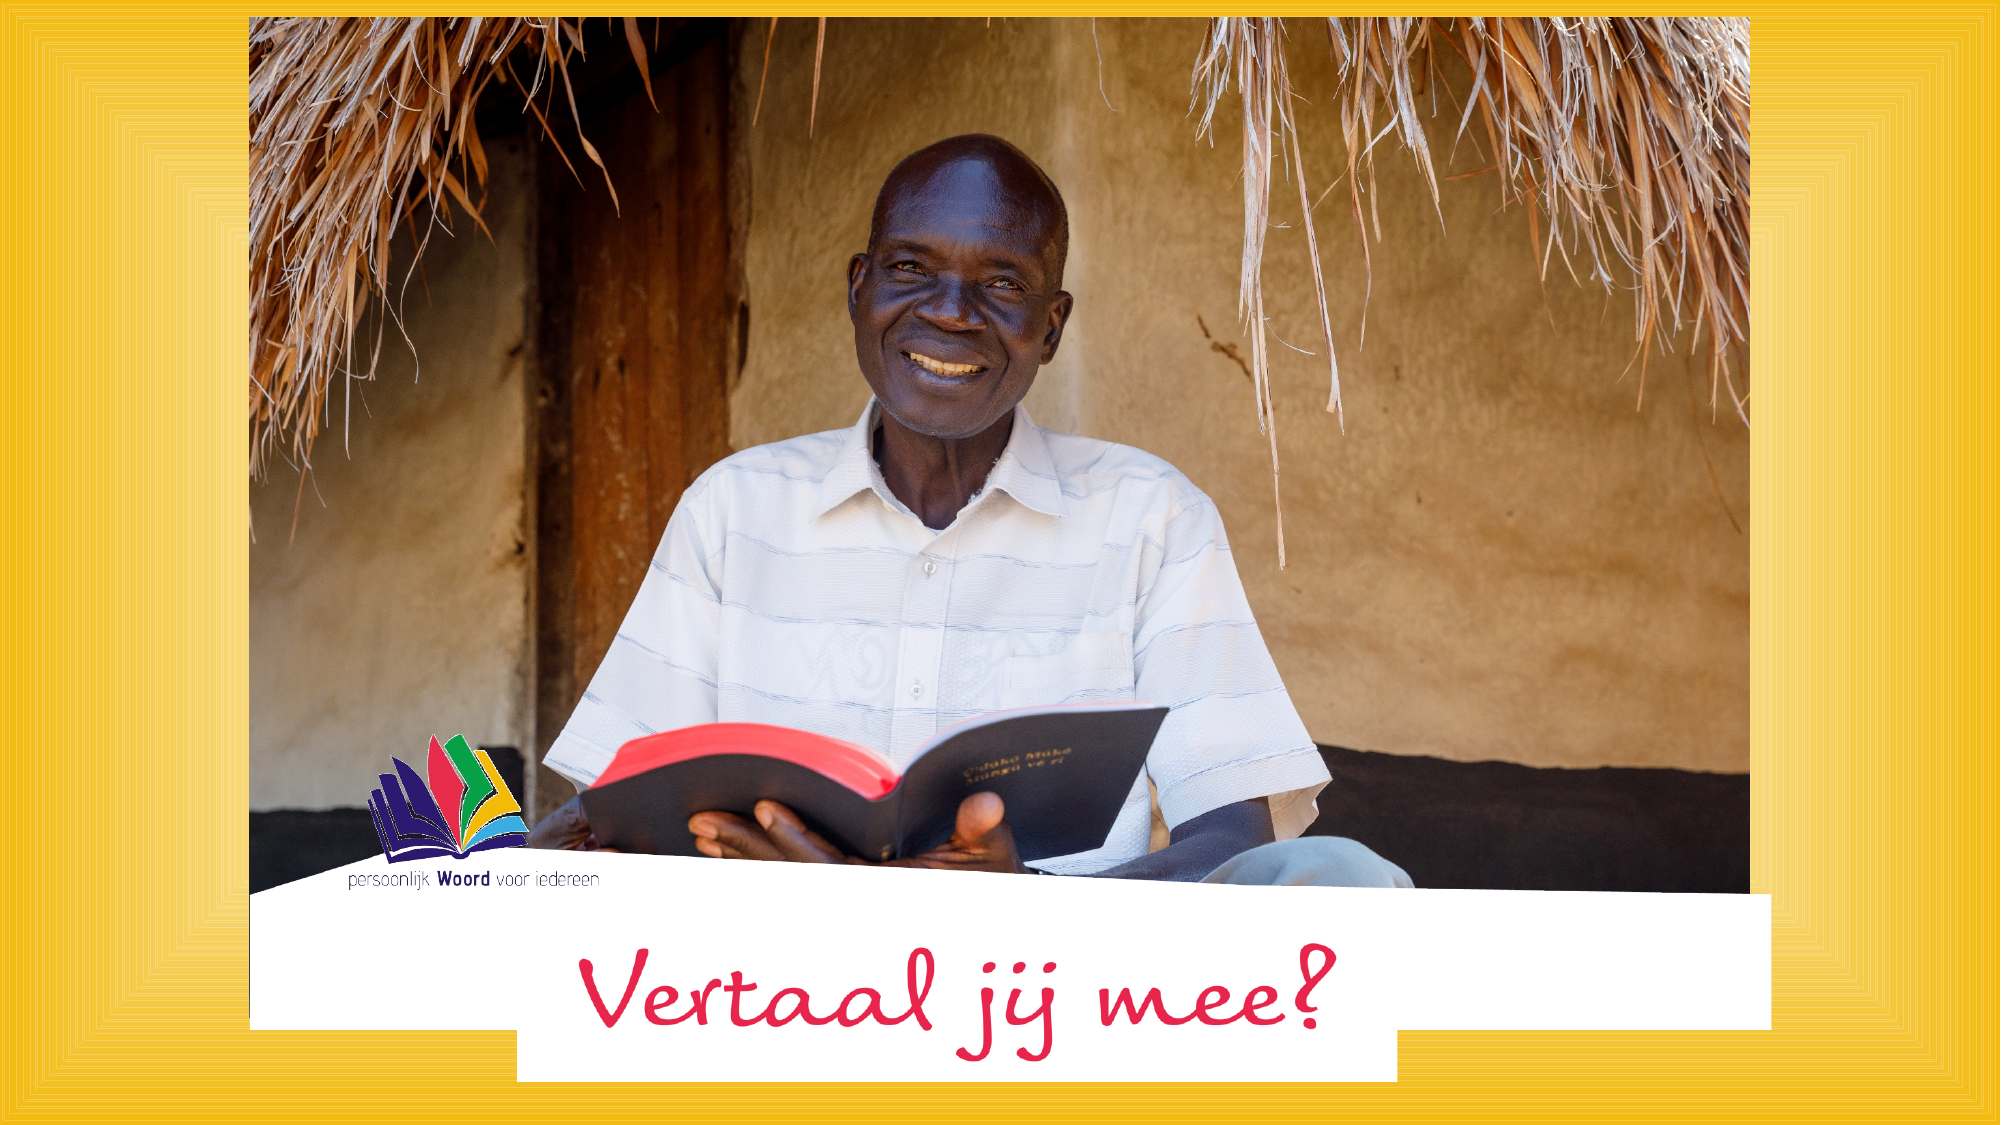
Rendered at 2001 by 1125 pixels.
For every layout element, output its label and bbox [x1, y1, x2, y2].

picture [249, 715, 1772, 1082]
list [249, 17, 1750, 843]
